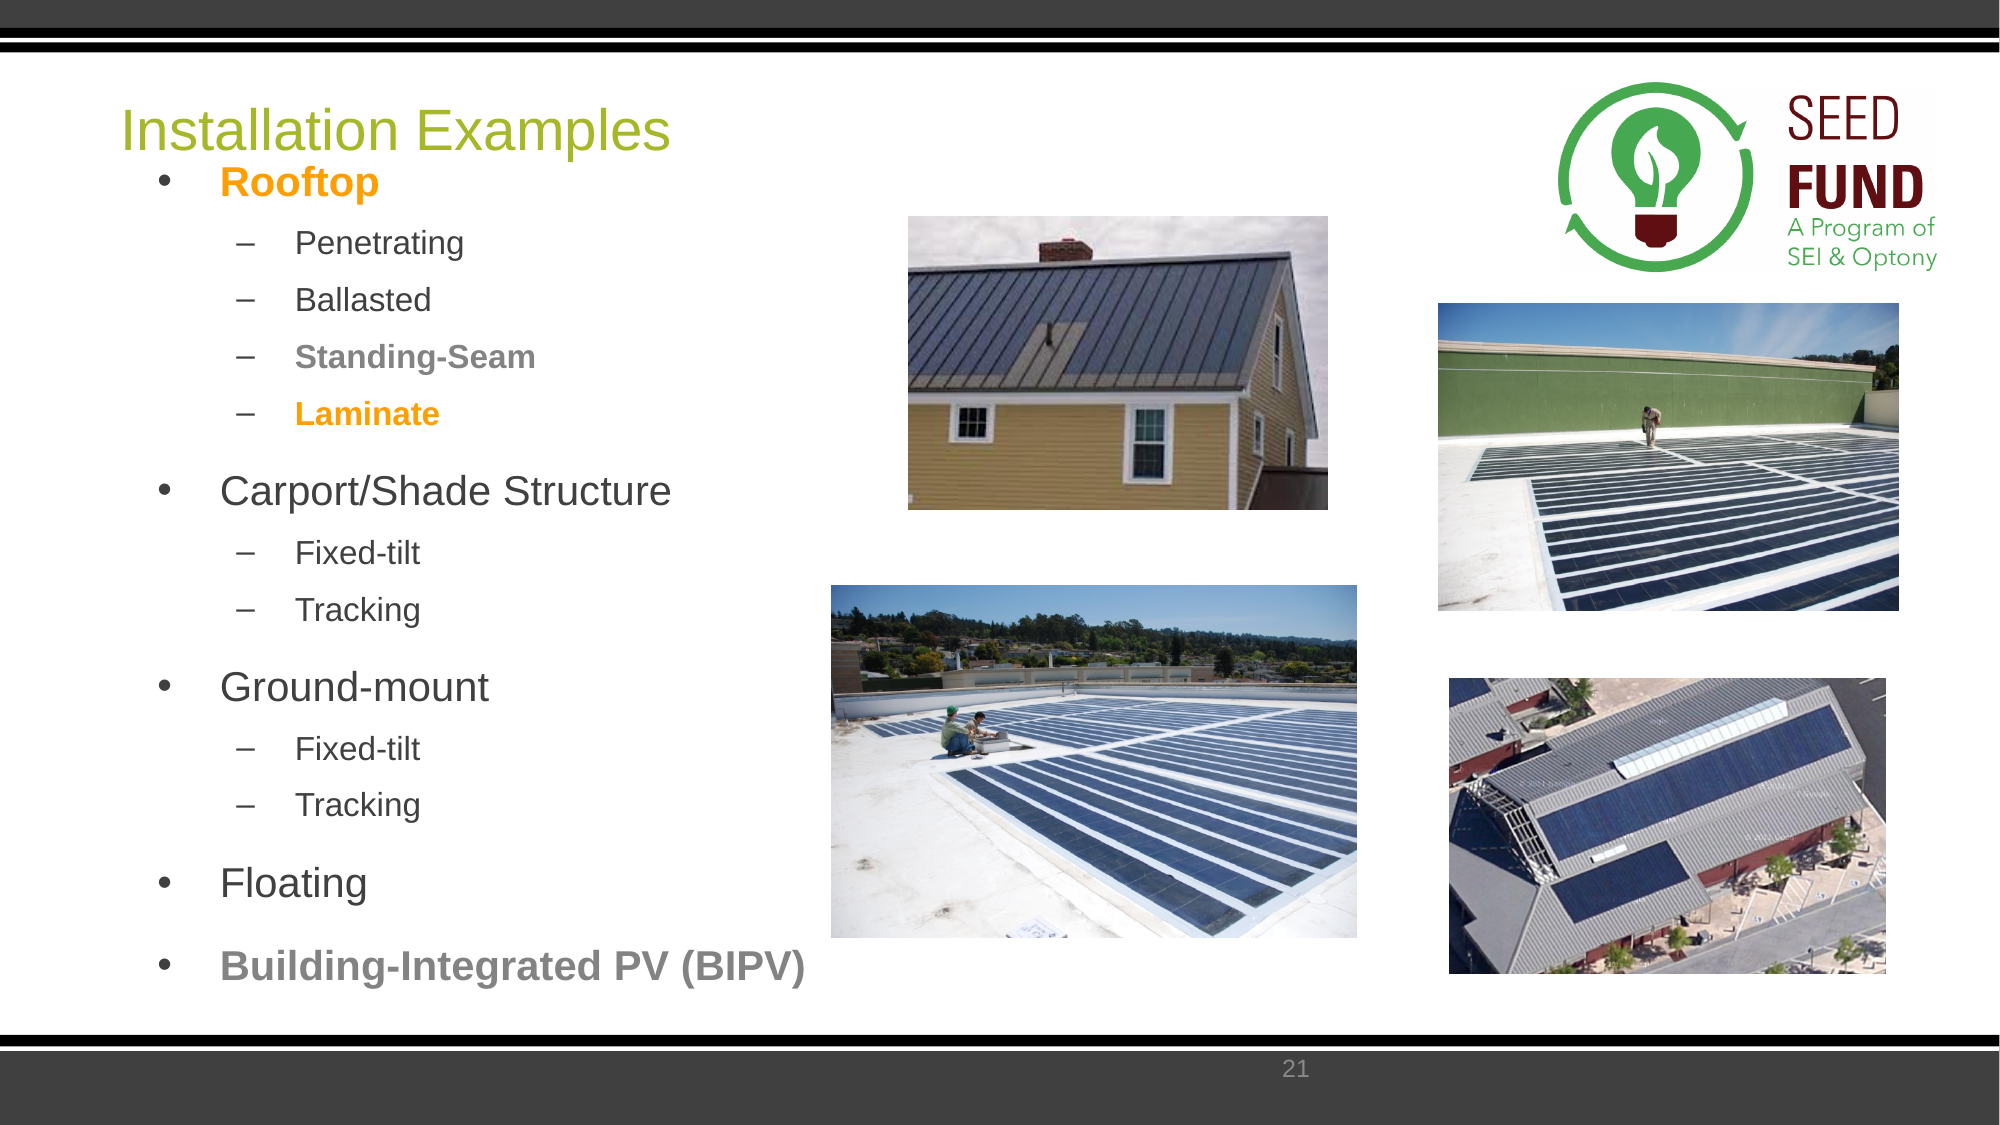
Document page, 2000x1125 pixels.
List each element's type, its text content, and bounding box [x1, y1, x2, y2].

text_box 21 [974, 1037, 1325, 1098]
list Rooftop Penetrating Ballasted Standing-Seam Laminate Carport/Shade Structure Fixed-tilt Tracking Ground-mount Fixed-tilt Tracking Floating Building-Integrated PV (BIPV) [129, 152, 930, 941]
picture [1449, 678, 1886, 975]
picture [908, 215, 1328, 510]
picture [831, 585, 1358, 938]
picture [1438, 303, 1899, 612]
title Installation Examples [105, 70, 1006, 171]
picture [1558, 82, 1941, 275]
